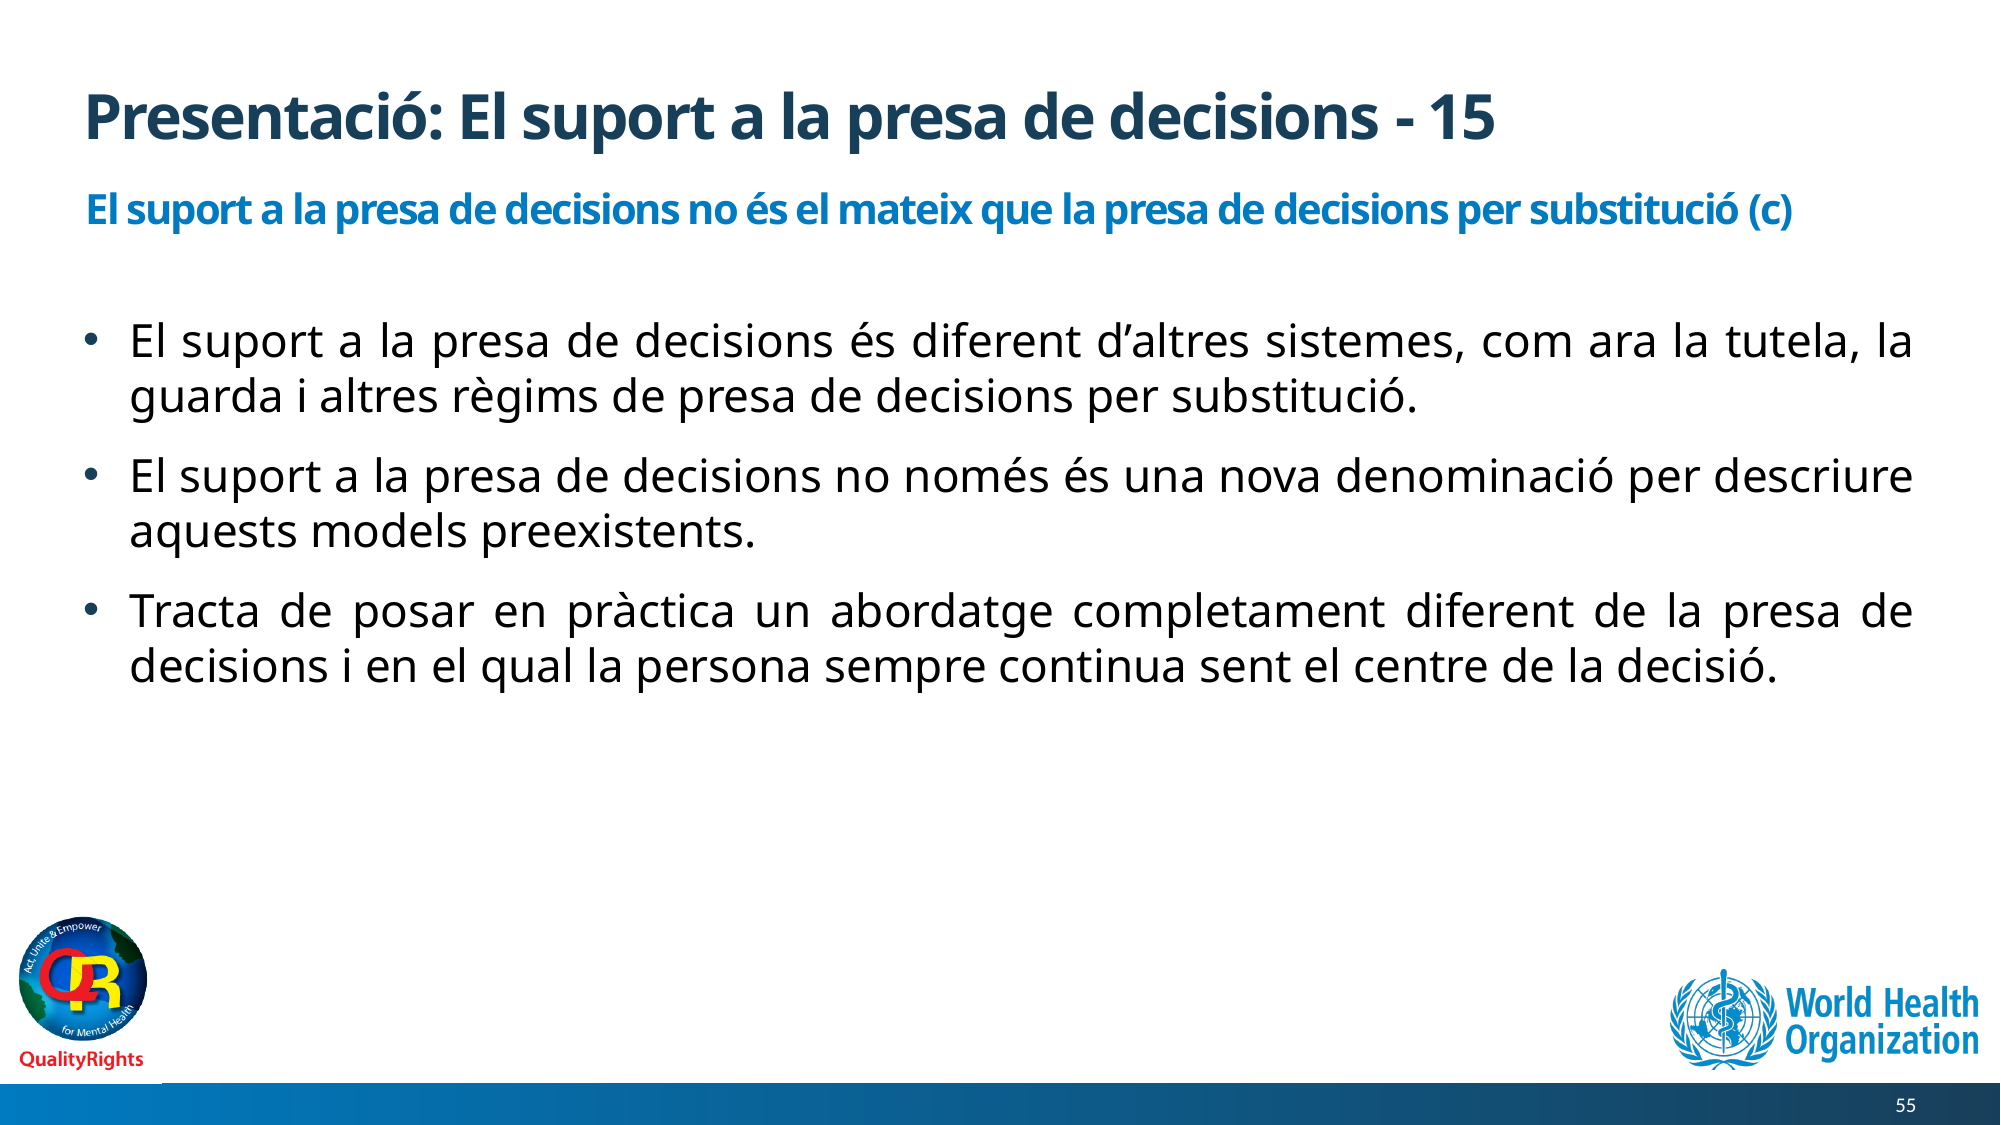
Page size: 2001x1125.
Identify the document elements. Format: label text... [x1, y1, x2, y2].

picture [1711, 1021, 1722, 1029]
picture [1891, 987, 1897, 999]
picture [1716, 1064, 1731, 1070]
slide_number 55 [1646, 1086, 1917, 1122]
picture [0, 899, 162, 1084]
picture [1682, 987, 1766, 1060]
picture [1791, 987, 1798, 1005]
picture [1670, 987, 1680, 1011]
picture [1670, 1029, 1716, 1070]
picture [1730, 969, 1978, 1070]
picture [1725, 1040, 1747, 1054]
picture [1726, 988, 1733, 999]
picture [1678, 1024, 1682, 1034]
picture [1805, 987, 1811, 1003]
list El suport a la presa de decisions no és el mateix que la presa de decisions per substitució (c) [75, 164, 1917, 233]
picture [1860, 1000, 1865, 1013]
list El suport a la presa de decisions és diferent d’altres sistemes, com ara la tutela, la guarda i altres règims de presa de decisions per substitució. El suport a la presa de decisions no només és una nova denominació per descriure aquests models preexistents. Tracta de posar en pràctica un abordatge completament diferent de la presa de decisions i en el qual la persona sempre continua sent el centre de la decisió. [83, 303, 1917, 987]
picture [1700, 987, 1711, 992]
title Presentació: El suport a la presa de decisions - 15 [83, 83, 1690, 154]
